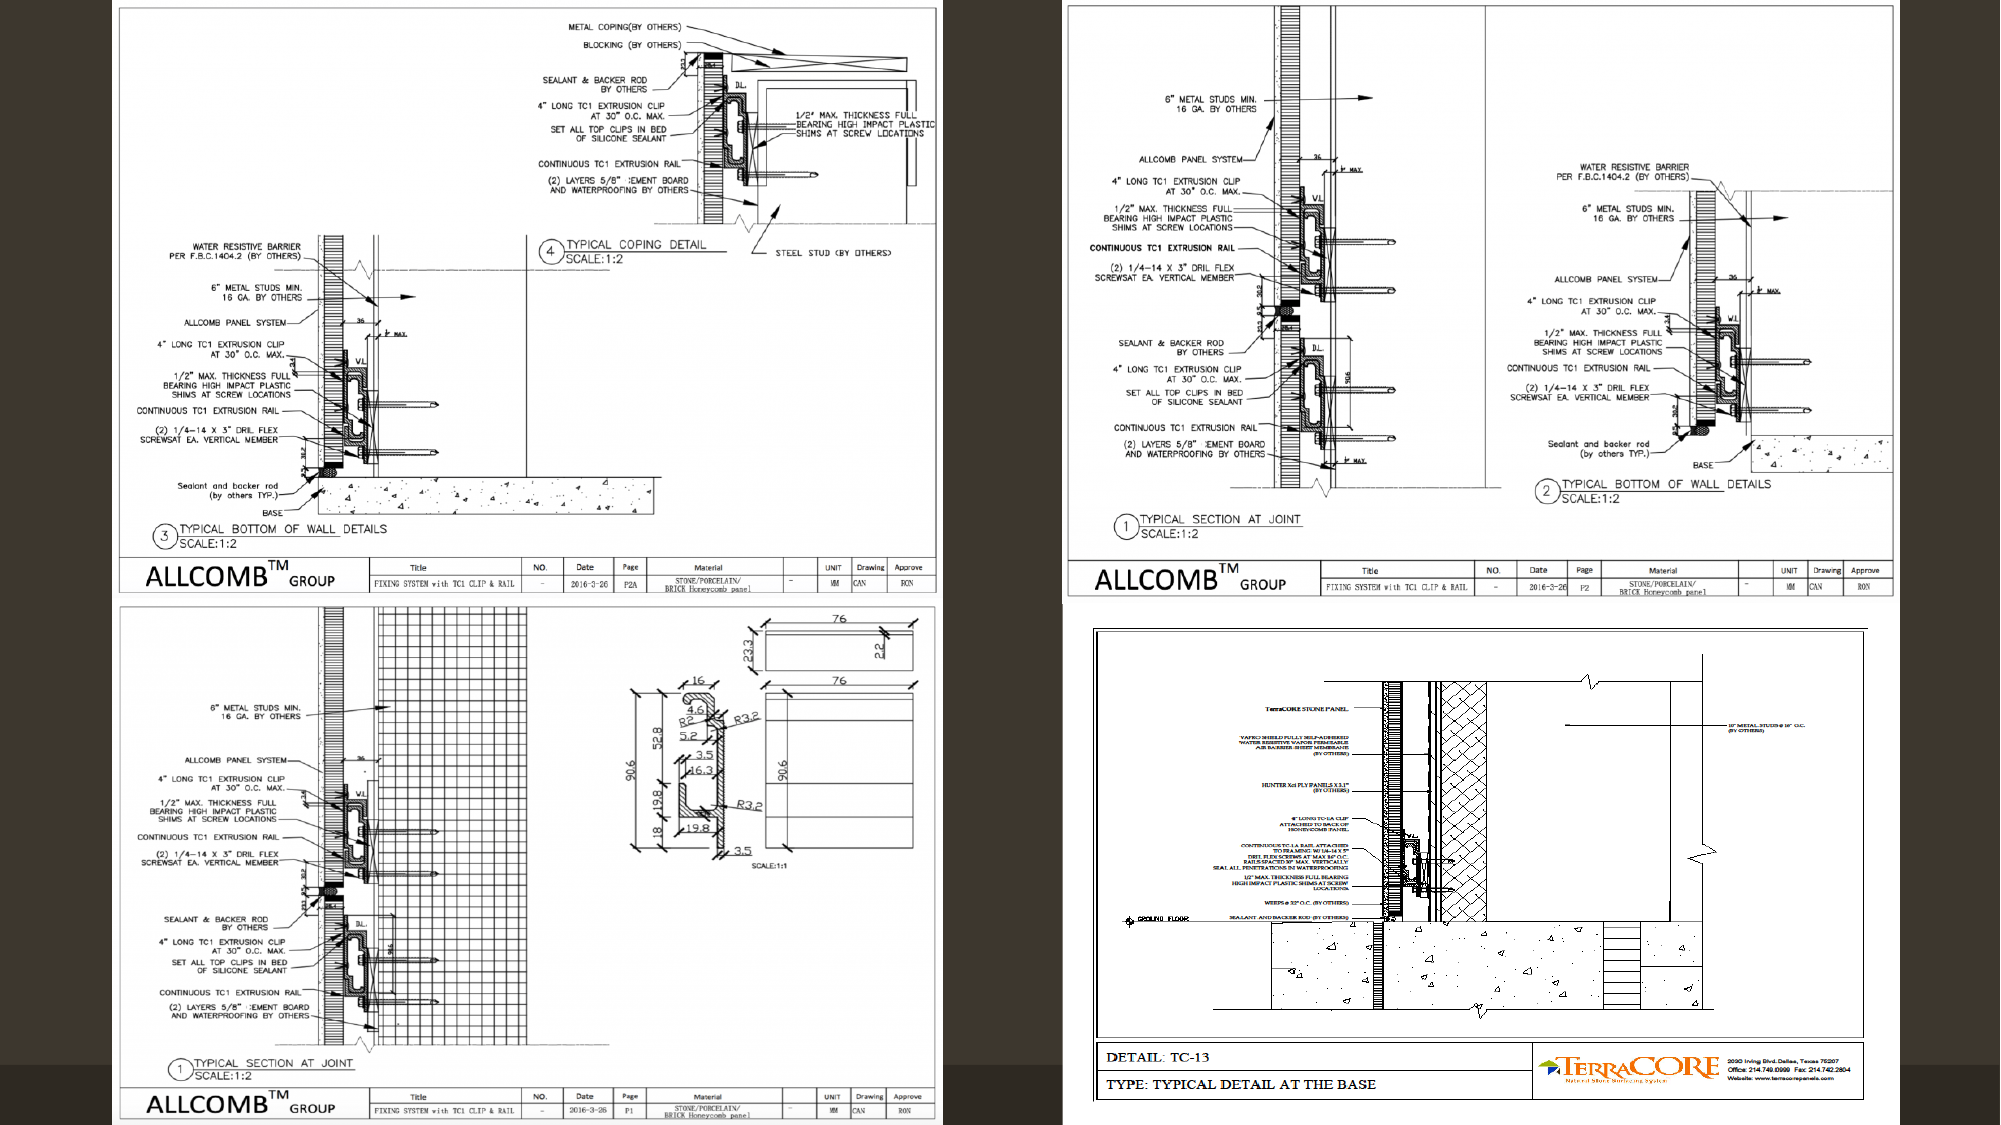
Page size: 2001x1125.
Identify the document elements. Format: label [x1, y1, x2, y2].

list [112, 0, 943, 598]
picture [1062, 0, 1900, 603]
text_box [1062, 603, 1900, 1125]
picture [112, 598, 943, 1125]
